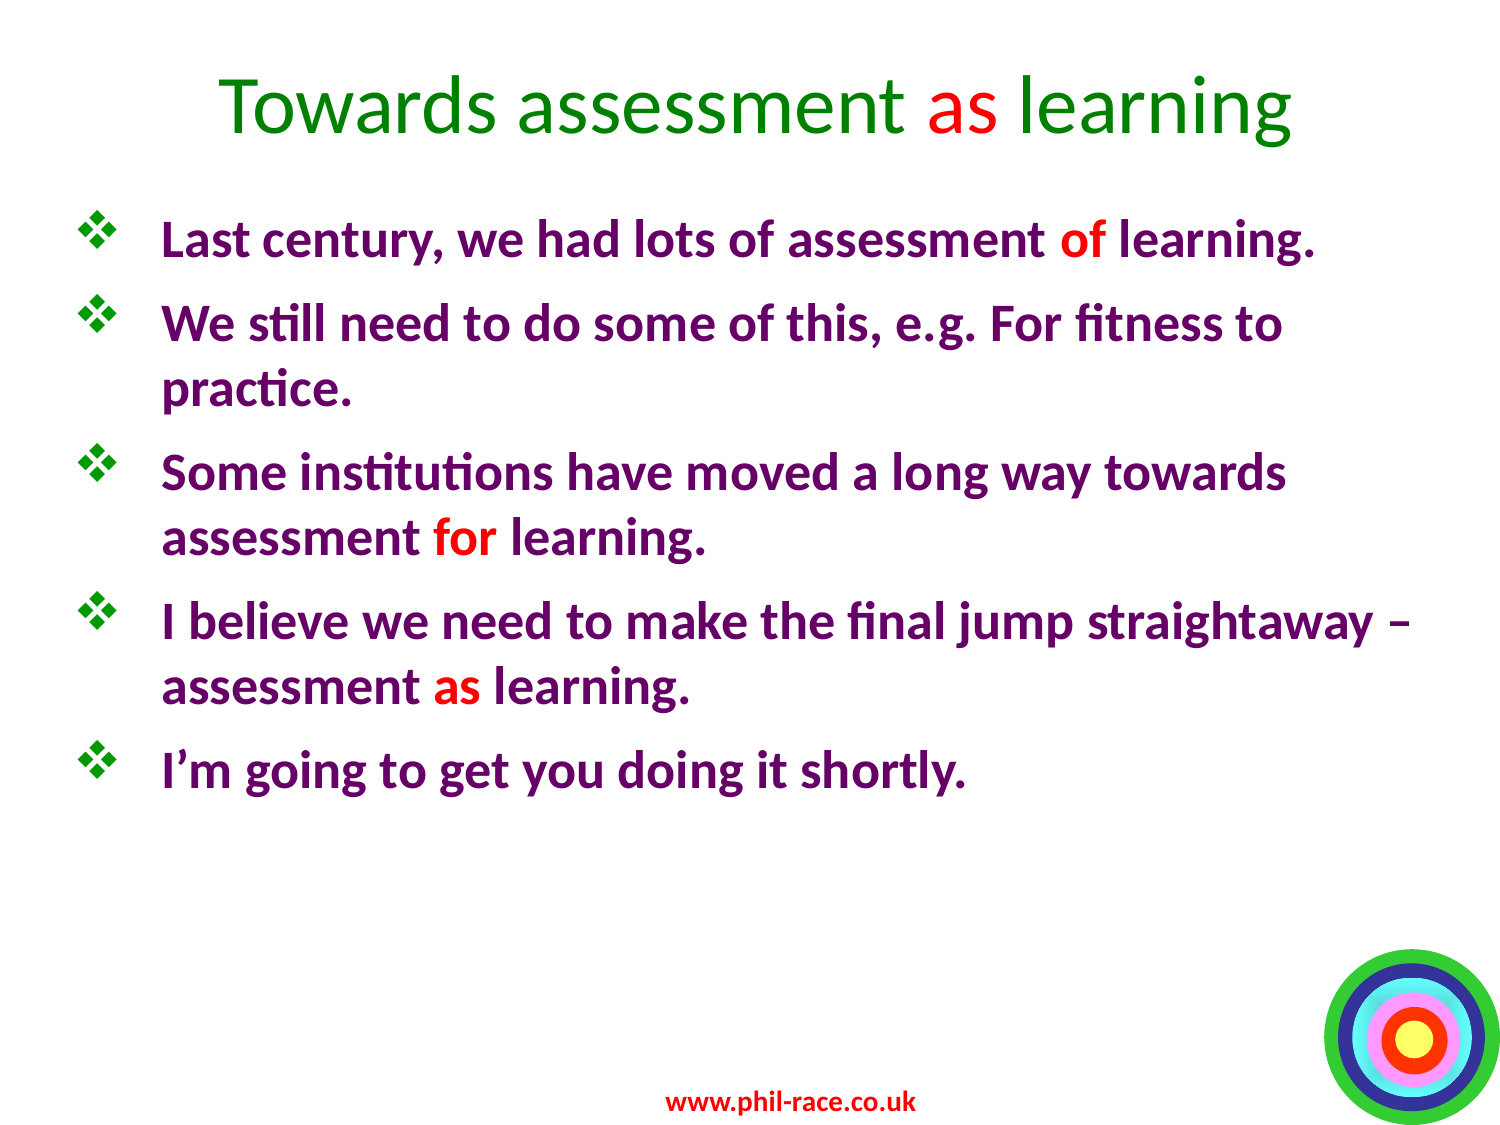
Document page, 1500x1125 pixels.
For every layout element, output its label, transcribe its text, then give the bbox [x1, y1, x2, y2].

title Towards assessment as learning [40, 30, 1471, 185]
list Last century, we had lots of assessment of learning. We still need to do some of this, e.g. For fitness to practice. Some institutions have moved a long way towards assessment for learning. I believe we need to make the final jump straightaway – assessment as learning. I’m going to get you doing it shortly. [58, 196, 1471, 963]
